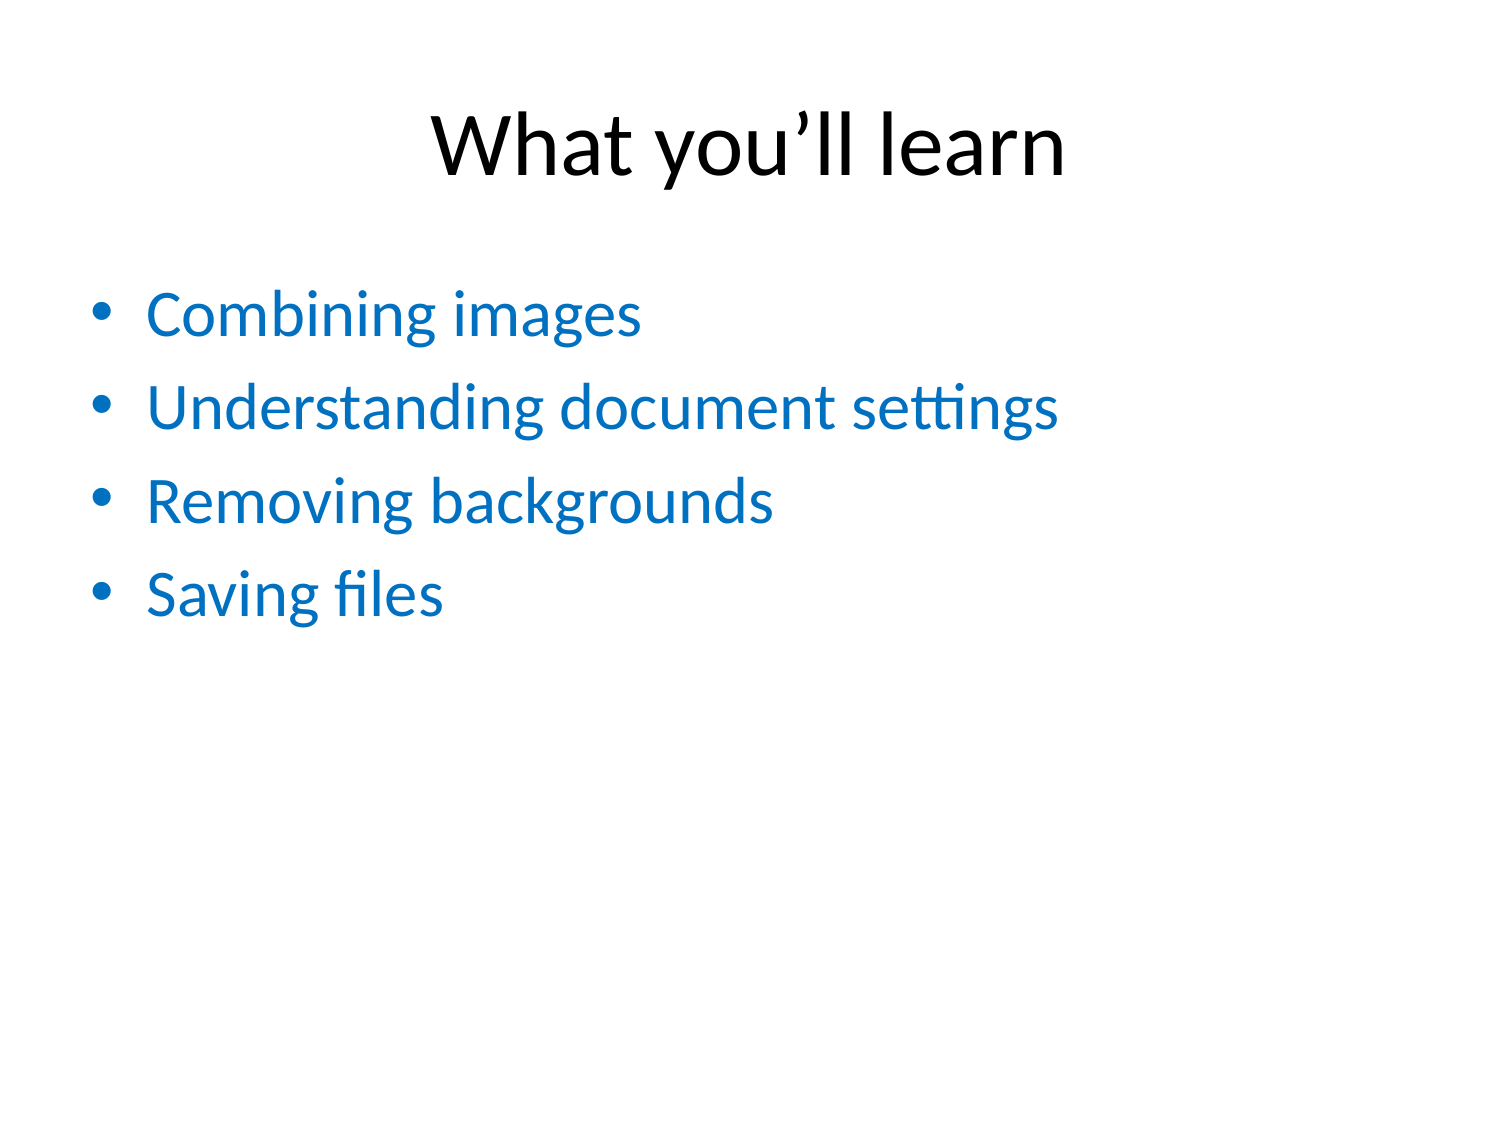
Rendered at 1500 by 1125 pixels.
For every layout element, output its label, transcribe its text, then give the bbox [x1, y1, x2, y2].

title What you’ll learn [75, 45, 1425, 233]
list Combining images Understanding document settings Removing backgrounds Saving files [75, 262, 1425, 1005]
